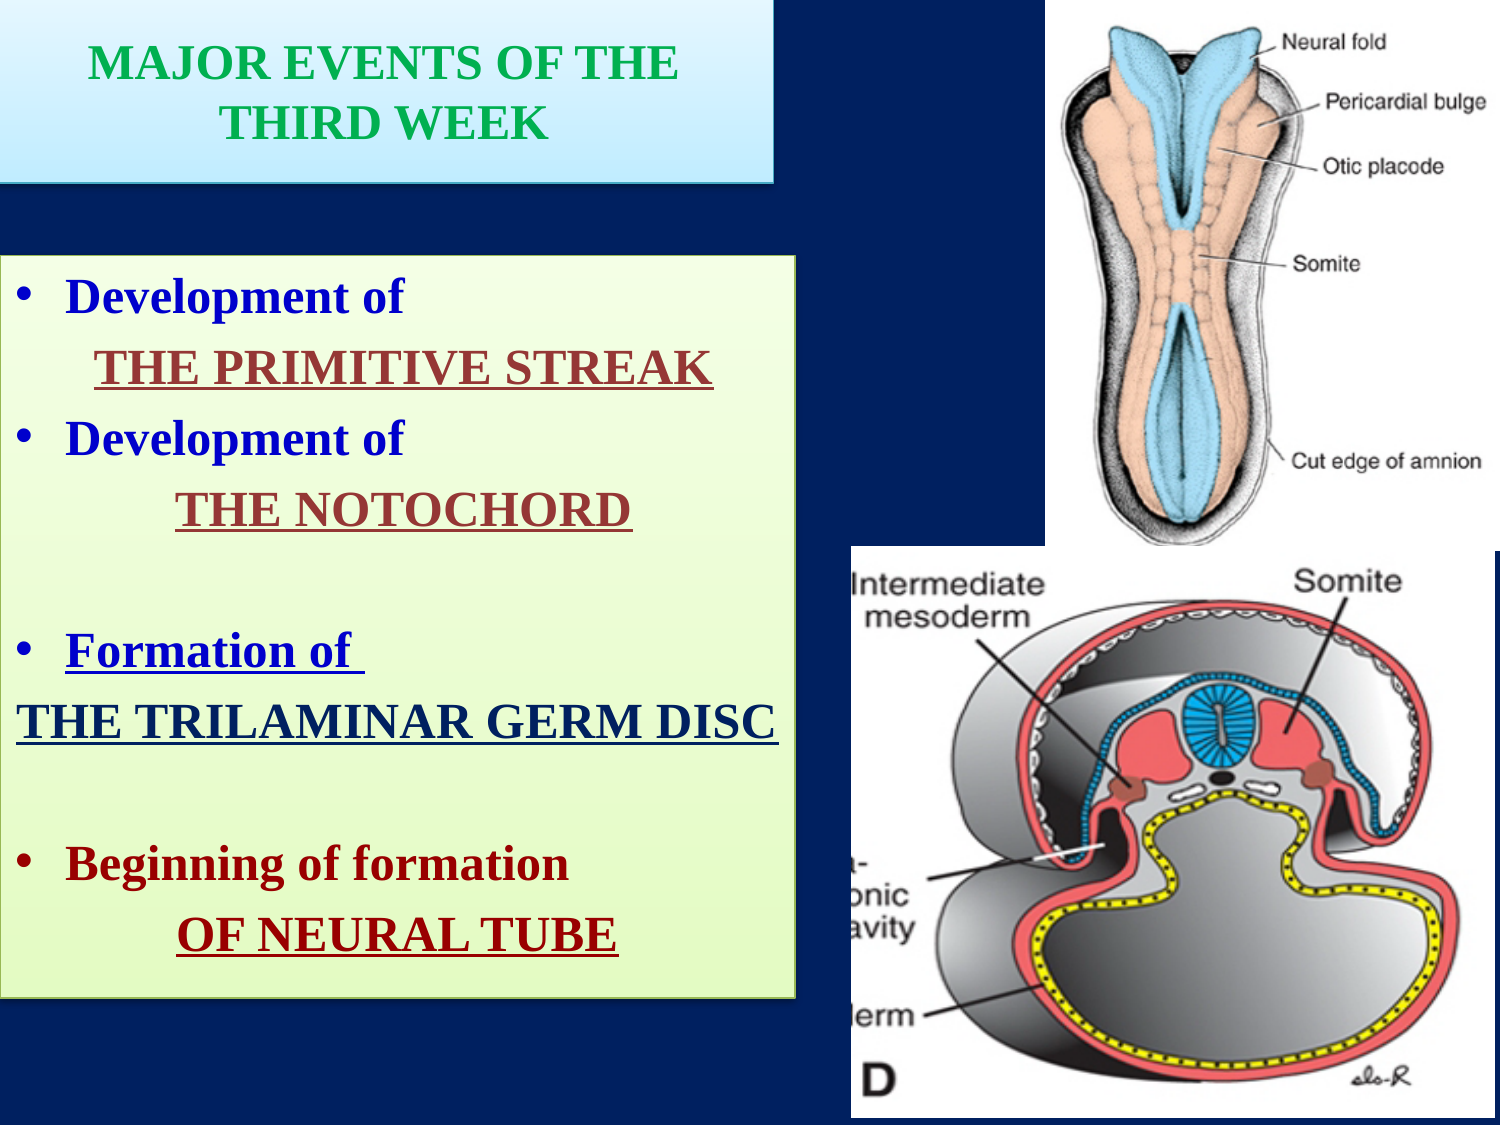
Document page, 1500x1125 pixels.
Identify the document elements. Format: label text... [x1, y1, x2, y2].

picture [851, 0, 1500, 1118]
title MAJOR EVENTS OF THE THIRD WEEK [0, 0, 774, 184]
list Development of THE PRIMITIVE STREAK Development of THE NOTOCHORD Formation of THE TRILAMINAR GERM DISC Beginning of formation OF NEURAL TUBE [0, 255, 796, 999]
